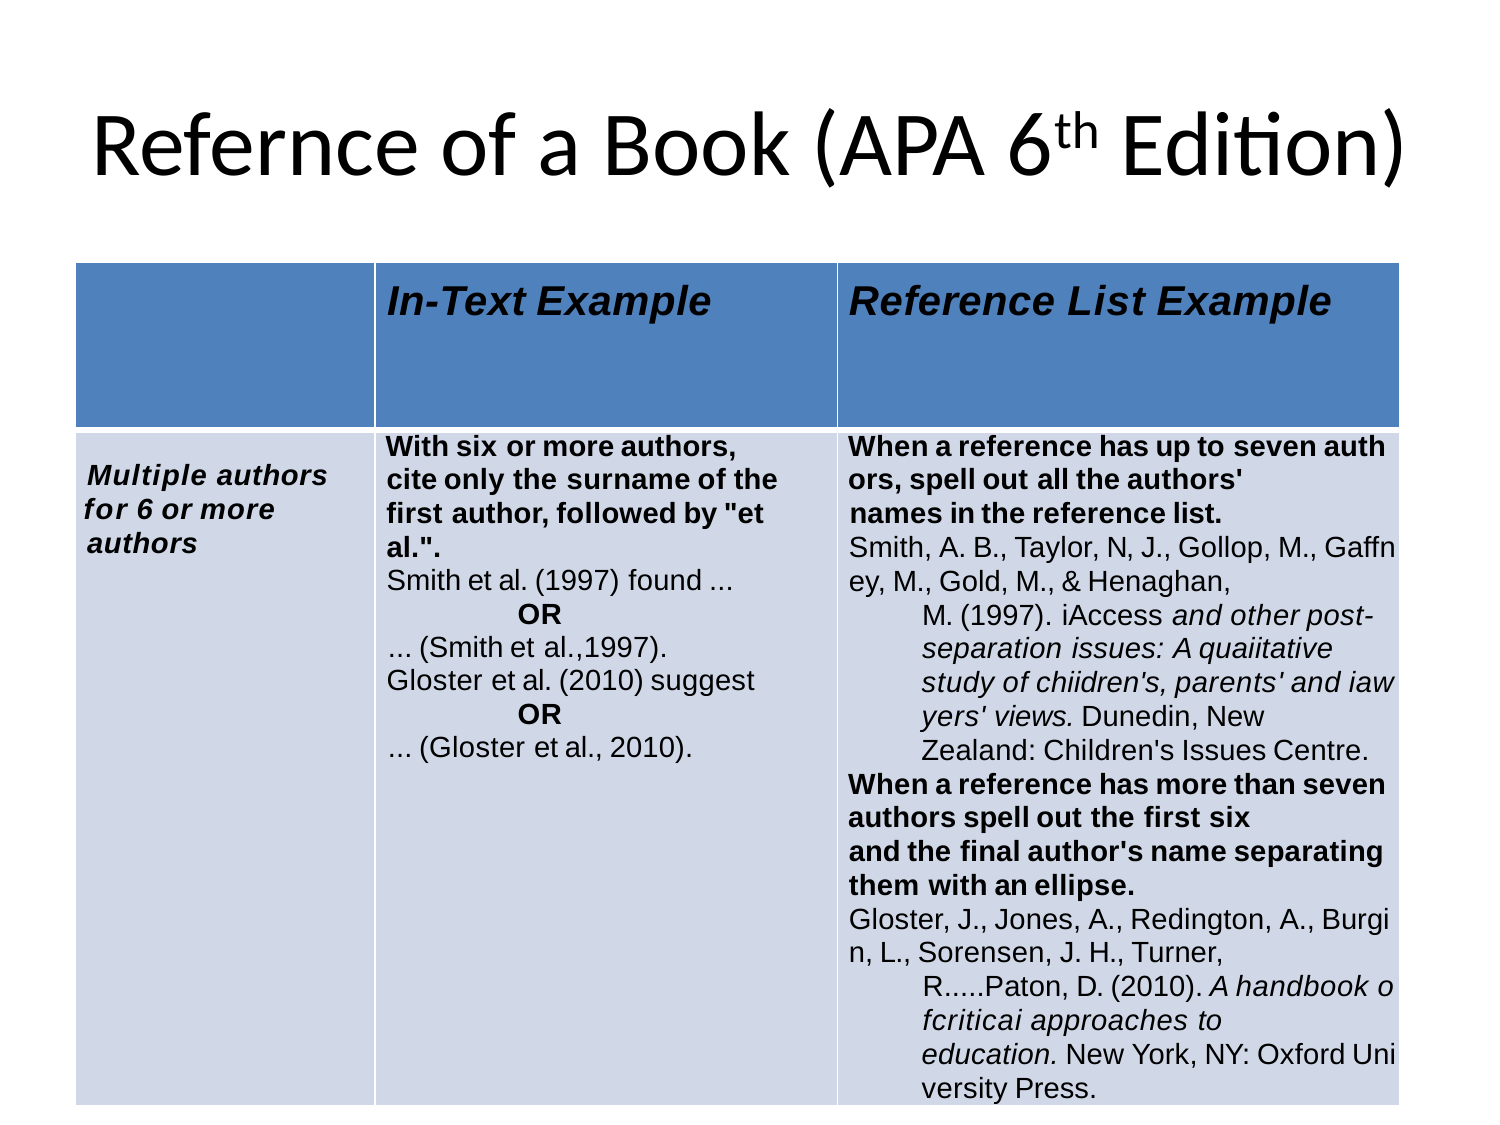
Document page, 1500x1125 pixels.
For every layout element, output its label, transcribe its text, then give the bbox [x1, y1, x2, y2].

table_header Reference List Example [838, 263, 1399, 427]
table_header [76, 263, 374, 427]
table_cell When a reference has up to seven authors, spell out all the authors' names in the reference list. Smith, A. B., Taylor, N, J., Gollop, M., Gaffney, M., Gold, M., & Henaghan, M. (1997). iAccess and other post-separation issues: A quaiitative study of chiidren's, parents' and iawyers' views. Dunedin, New Zealand: Children's Issues Centre. When a reference has more than seven authors spell out the first six and the final author's name separating them with an ellipse. Gloster, J., Jones, A., Redington, A., Burgin, L., Sorensen, J. H., Turner, R.....Paton, D. (2010). A handbook ofcriticai approaches to education. New York, NY: Oxford University Press. [838, 433, 1399, 1105]
title Refernce of a Book (APA 6th Edition) [75, 45, 1425, 233]
table_header In-Text Example [376, 263, 837, 427]
table_cell Multiple authors for 6 or more authors [76, 433, 374, 1105]
table_cell With six or more authors, cite only the surname of the first author, followed by "et al.". Smith et al. (1997) found ... OR ... (Smith et al.,1997). Gloster et al. (2010) suggest OR ... (Gloster et al., 2010). [376, 433, 837, 1105]
